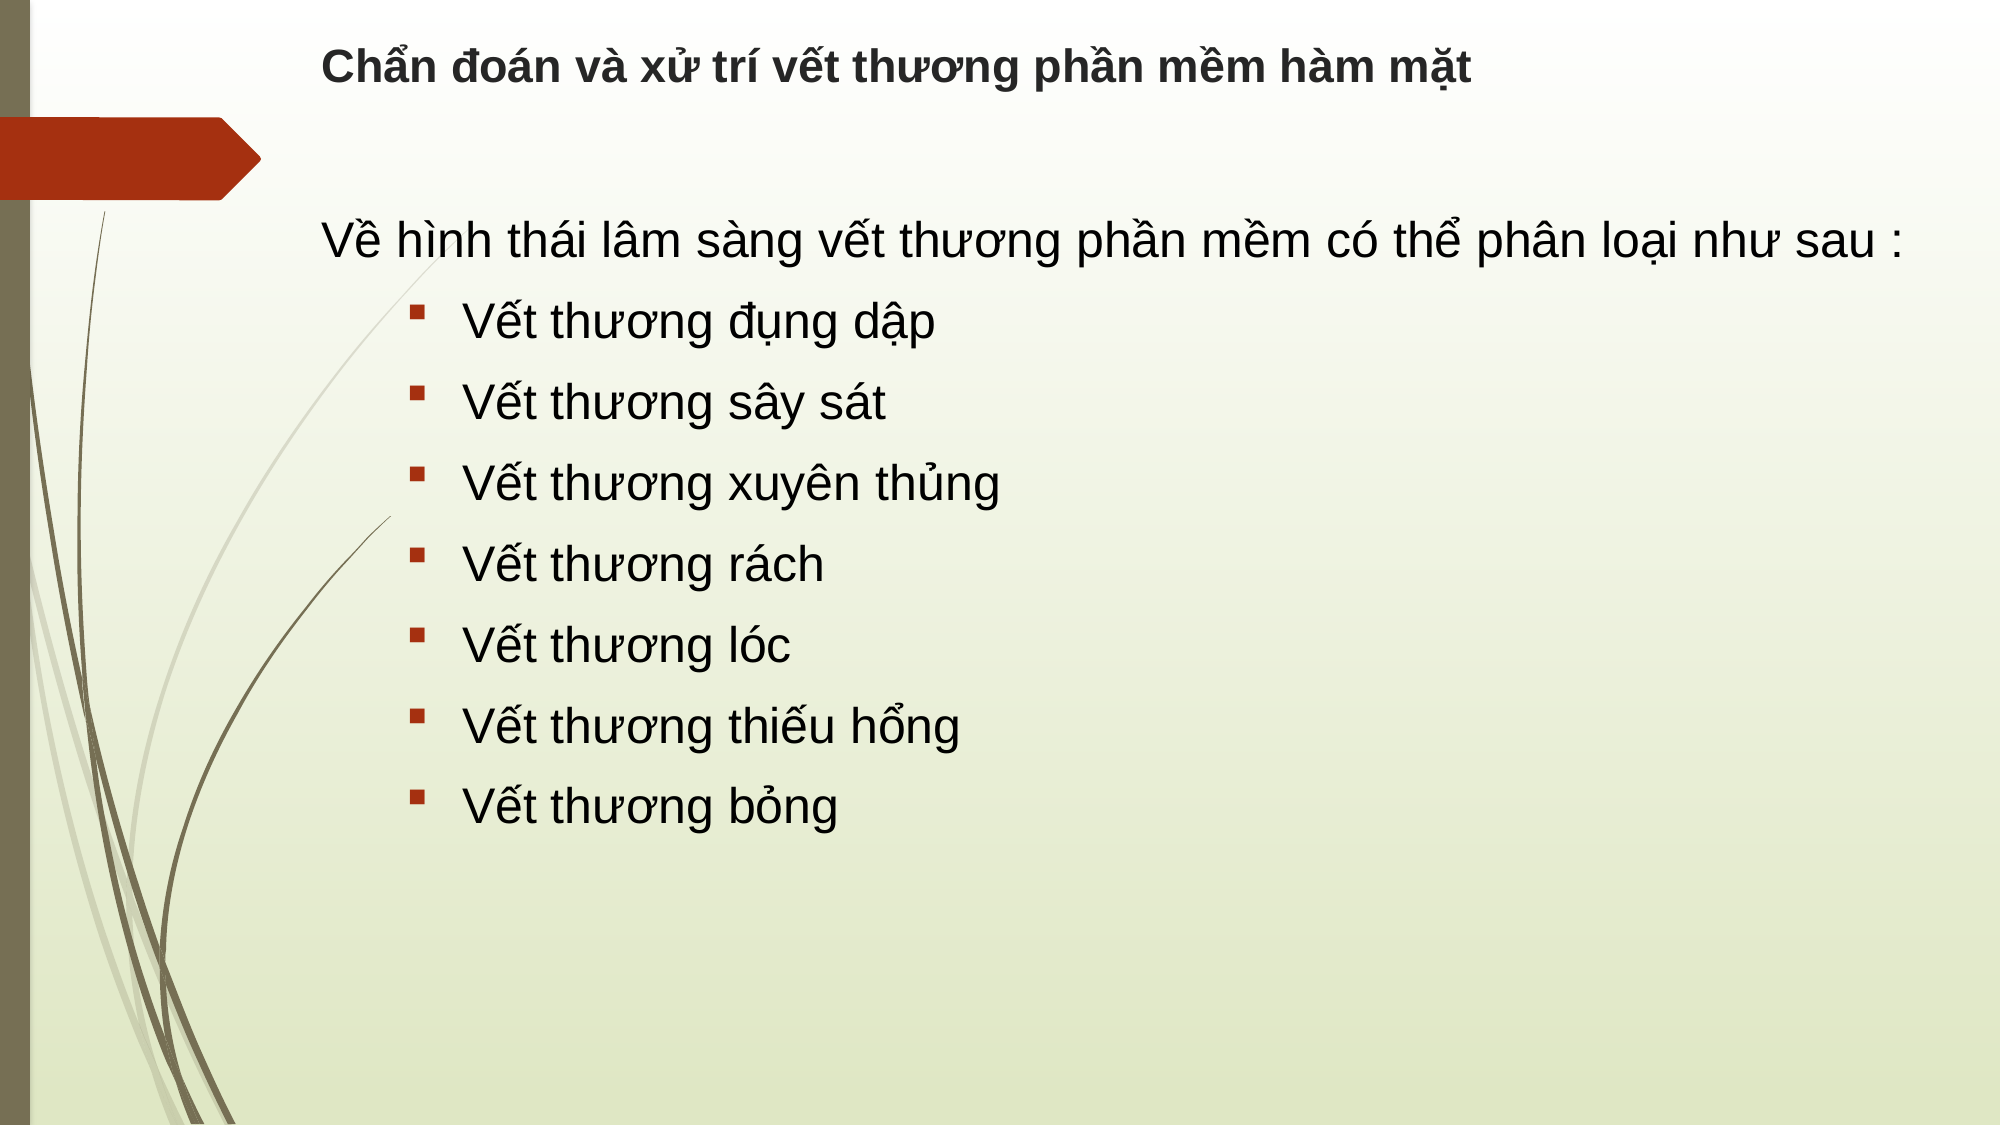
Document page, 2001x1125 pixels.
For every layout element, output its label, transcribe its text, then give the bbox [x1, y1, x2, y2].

title Chẩn đoán và xử trí vết thương phần mềm hàm mặt [306, 28, 1944, 159]
list Về hình thái lâm sàng vết thương phần mềm có thể phân loại như sau : Vết thương đụng dập Vết thương sây sát Vết thương xuyên thủng Vết thương rách Vết thương lóc Vết thương thiếu hổng Vết thương bỏng [306, 200, 1944, 1068]
